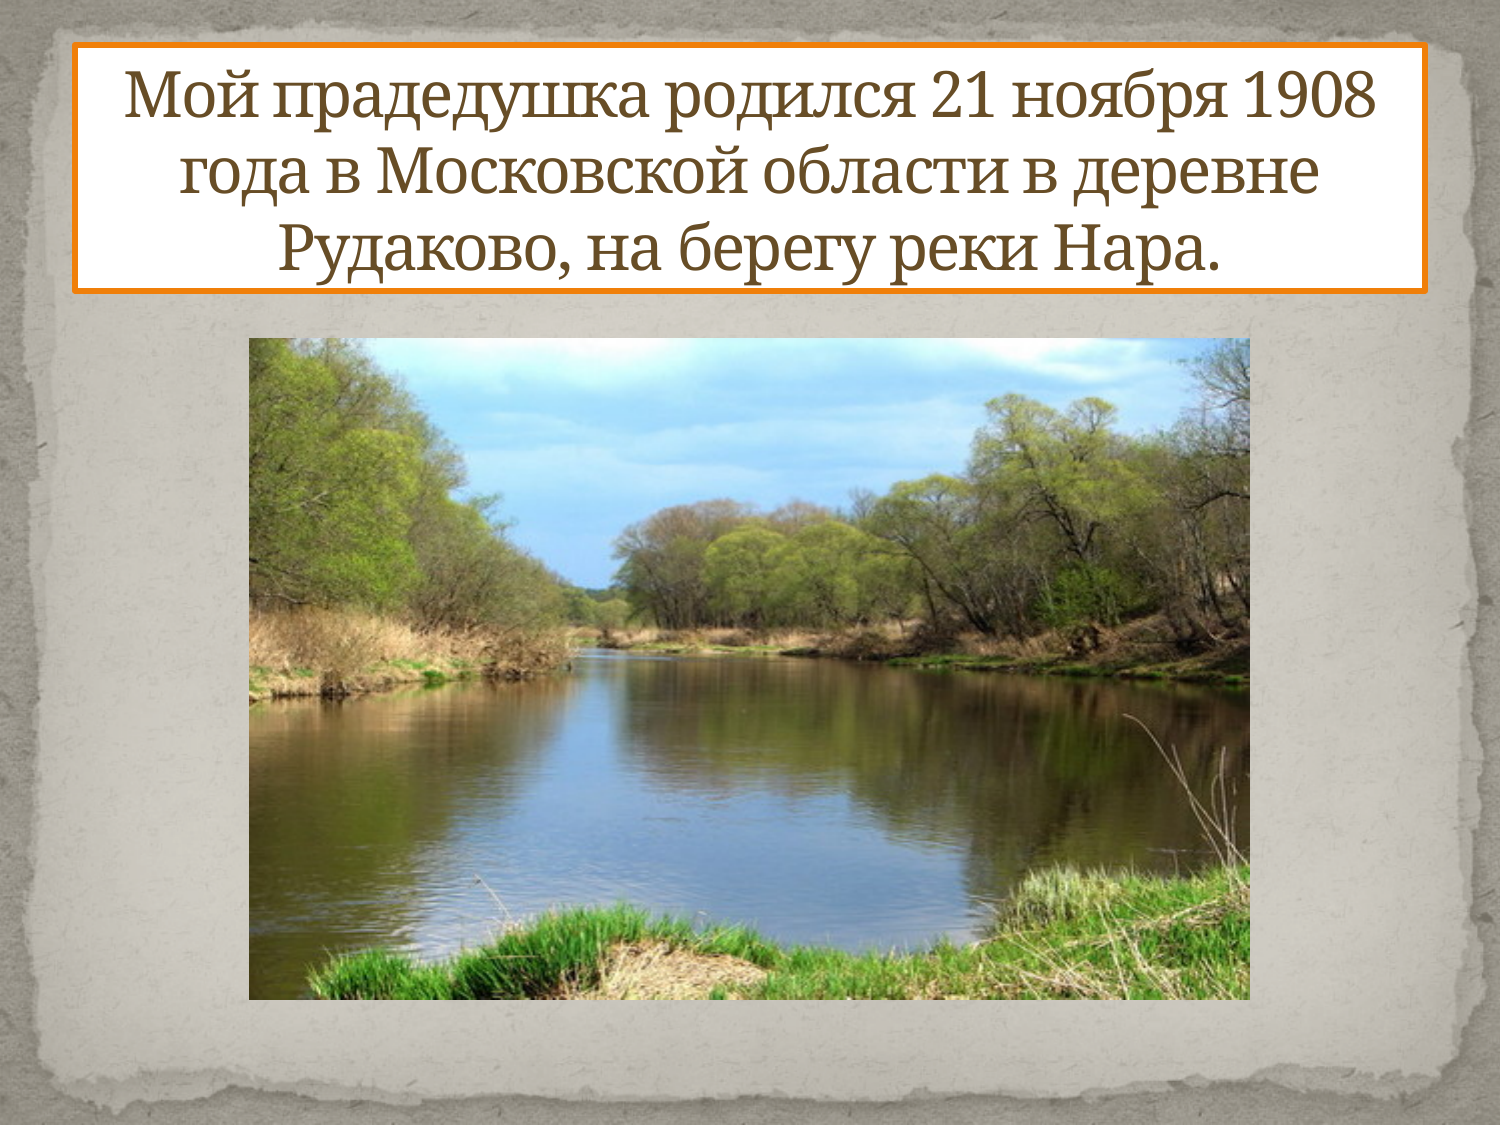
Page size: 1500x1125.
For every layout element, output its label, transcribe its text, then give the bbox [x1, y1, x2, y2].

title Мой прадедушка родился 21 ноября 1908 года в Московской области в деревне Рудаково, на берегу реки Нара. [72, 42, 1428, 294]
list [252, 340, 1248, 998]
